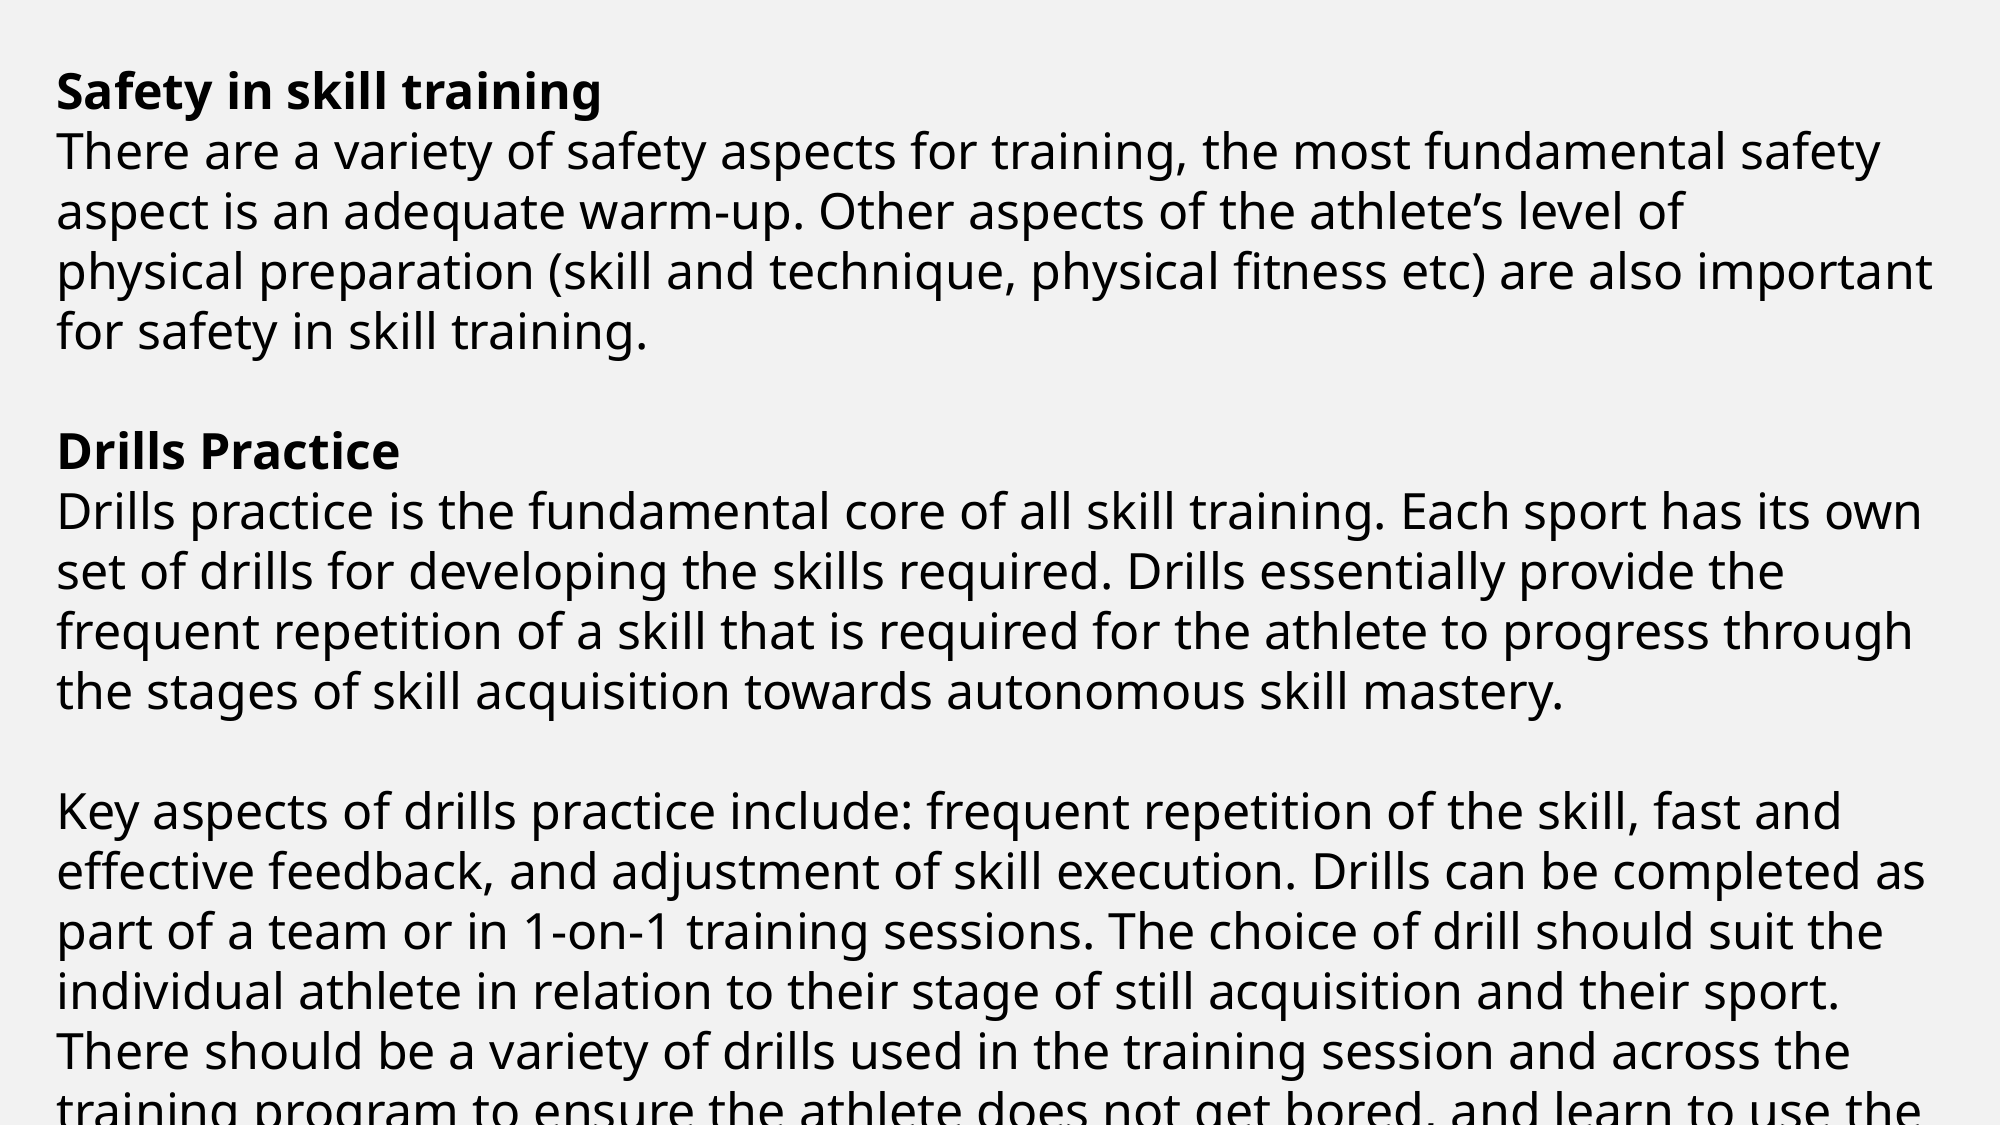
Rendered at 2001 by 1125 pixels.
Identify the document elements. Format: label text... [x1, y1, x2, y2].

text_box Safety in skill training There are a variety of safety aspects for training, the most fundamental safety aspect is an adequate warm-up. Other aspects of the athlete’s level of physical preparation (skill and technique, physical fitness etc) are also important for safety in skill training. Drills Practice Drills practice is the fundamental core of all skill training. Each sport has its own set of drills for developing the skills required. Drills essentially provide the frequent repetition of a skill that is required for the athlete to progress through the stages of skill acquisition towards autonomous skill mastery. Key aspects of drills practice include: frequent repetition of the skill, fast and effective feedback, and adjustment of skill execution. Drills can be completed as part of a team or in 1-on-1 training sessions. The choice of drill should suit the individual athlete in relation to their stage of still acquisition and their sport. There should be a variety of drills used in the training session and across the training program to ensure the athlete does not get bored, and learn to use the skill in a variety of contexts (when appropriate). [41, 51, 1950, 1125]
